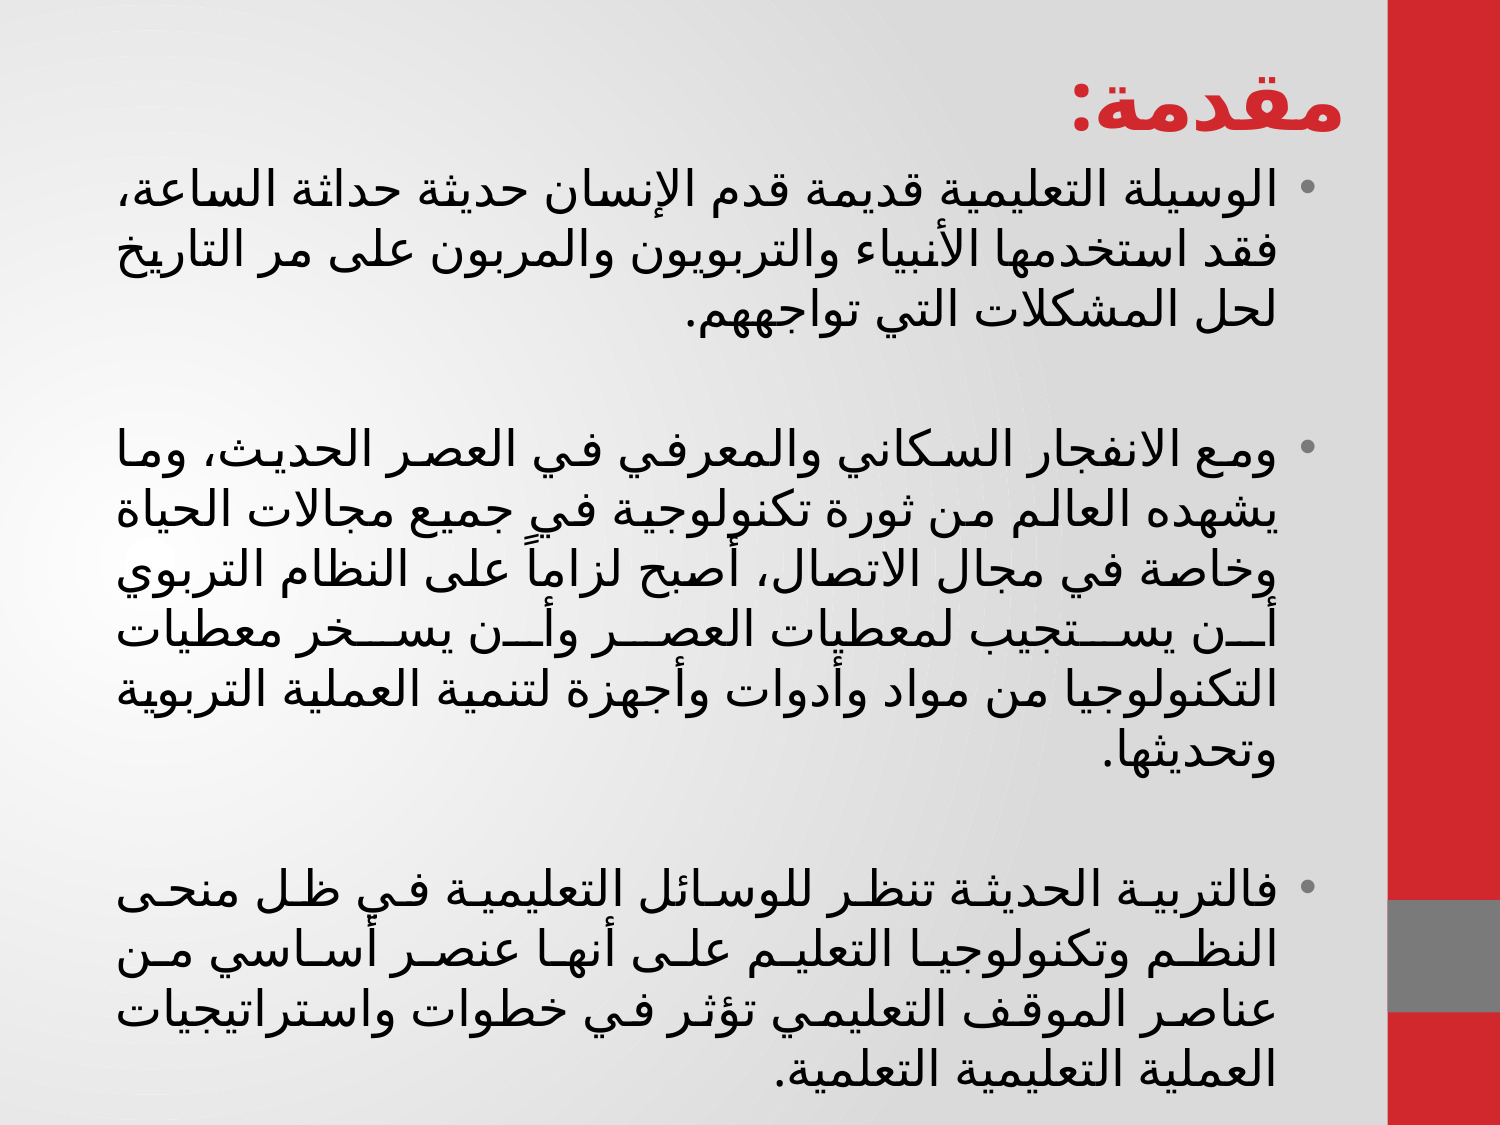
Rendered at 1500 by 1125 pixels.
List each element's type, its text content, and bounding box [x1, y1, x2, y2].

list الوسيلة التعليمية قديمة قدم الإنسان حديثة حداثة الساعة، فقد استخدمها الأنبياء والتربويون والمربون على مر التاريخ لحل المشكلات التي تواجههم. ومع الانفجار السكاني والمعرفي في العصر الحديث، وما يشهده العالم من ثورة تكنولوجية في جميع مجالات الحياة وخاصة في مجال الاتصال، أصبح لزاماً على النظام التربوي أن يستجيب لمعطيات العصر وأن يسخر معطيات التكنولوجيا من مواد وأدوات وأجهزة لتنمية العملية التربوية وتحديثها. فالتربية الحديثة تنظر للوسائل التعليمية في ظل منحى النظم وتكنولوجيا التعليم على أنها عنصر أساسي من عناصر الموقف التعليمي تؤثر في خطوات واستراتيجيات العملية التعليمية التعلمية. [100, 149, 1351, 1024]
title مقدمة: [112, 3, 1363, 191]
